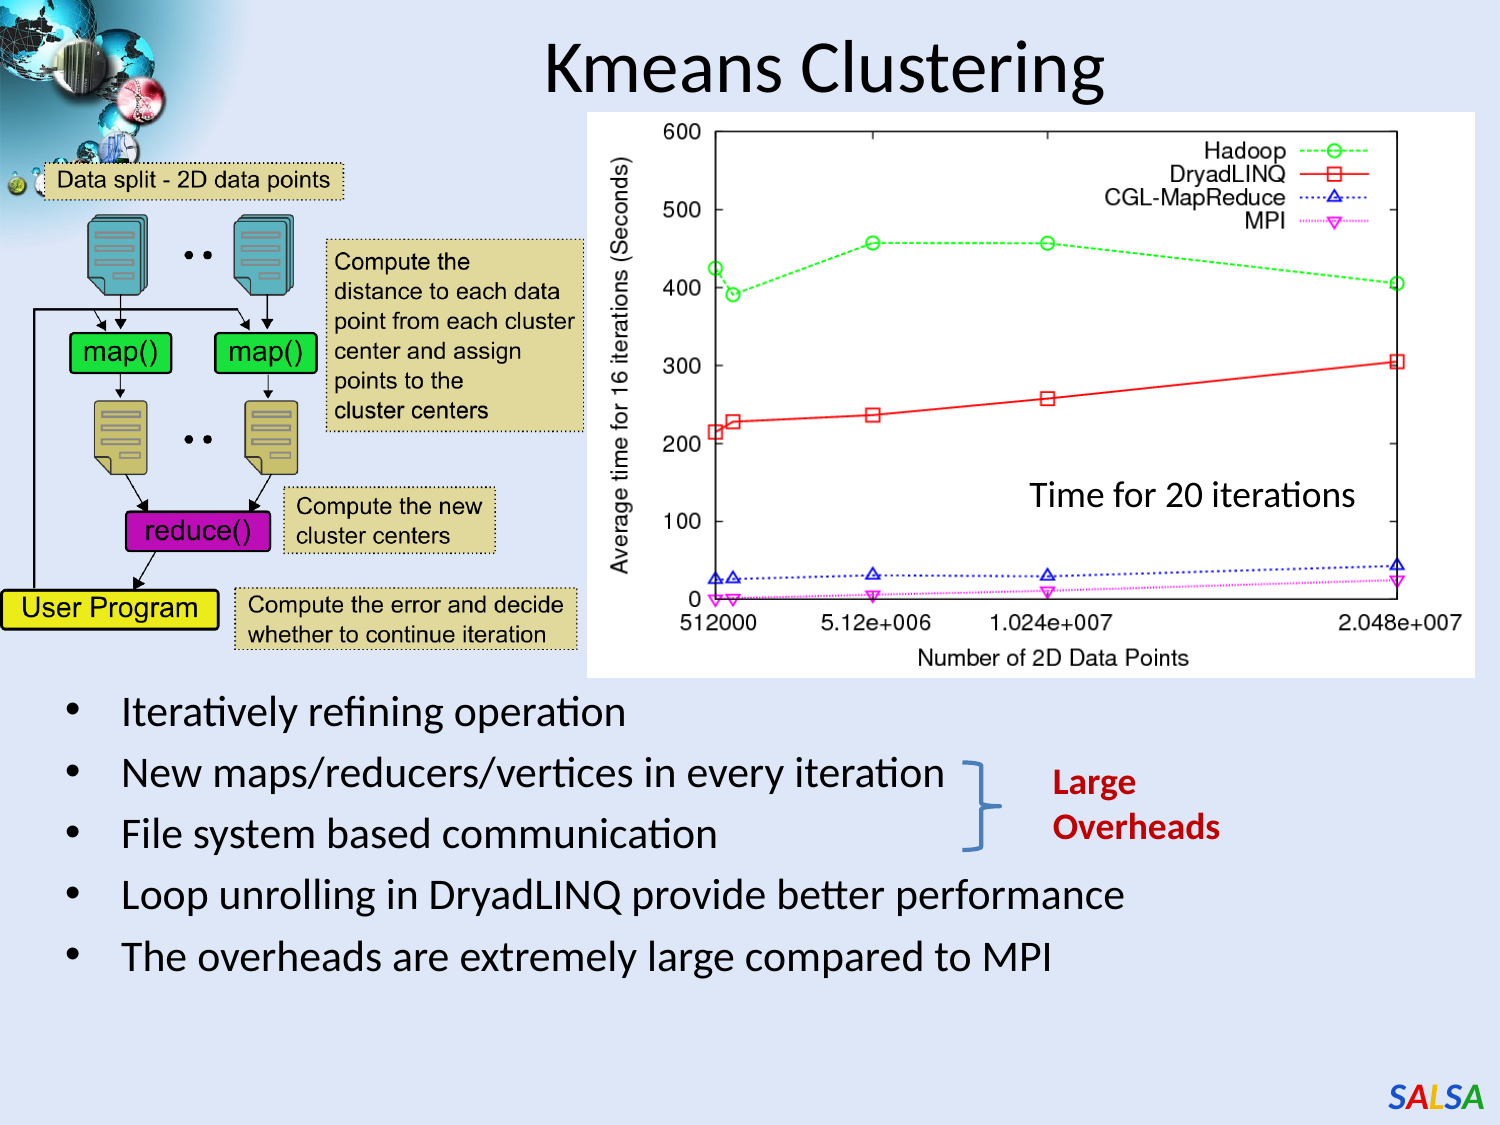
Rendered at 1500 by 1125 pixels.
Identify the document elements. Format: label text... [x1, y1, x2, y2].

list Iteratively refining operation New maps/reducers/vertices in every iteration File system based communication Loop unrolling in DryadLINQ provide better performance The overheads are extremely large compared to MPI [50, 675, 1388, 1088]
text_box [962, 761, 1001, 851]
picture [0, 0, 584, 651]
title Kmeans Clustering [150, 0, 1500, 125]
text_box Large Overheads [1038, 749, 1236, 855]
picture [587, 112, 1476, 678]
